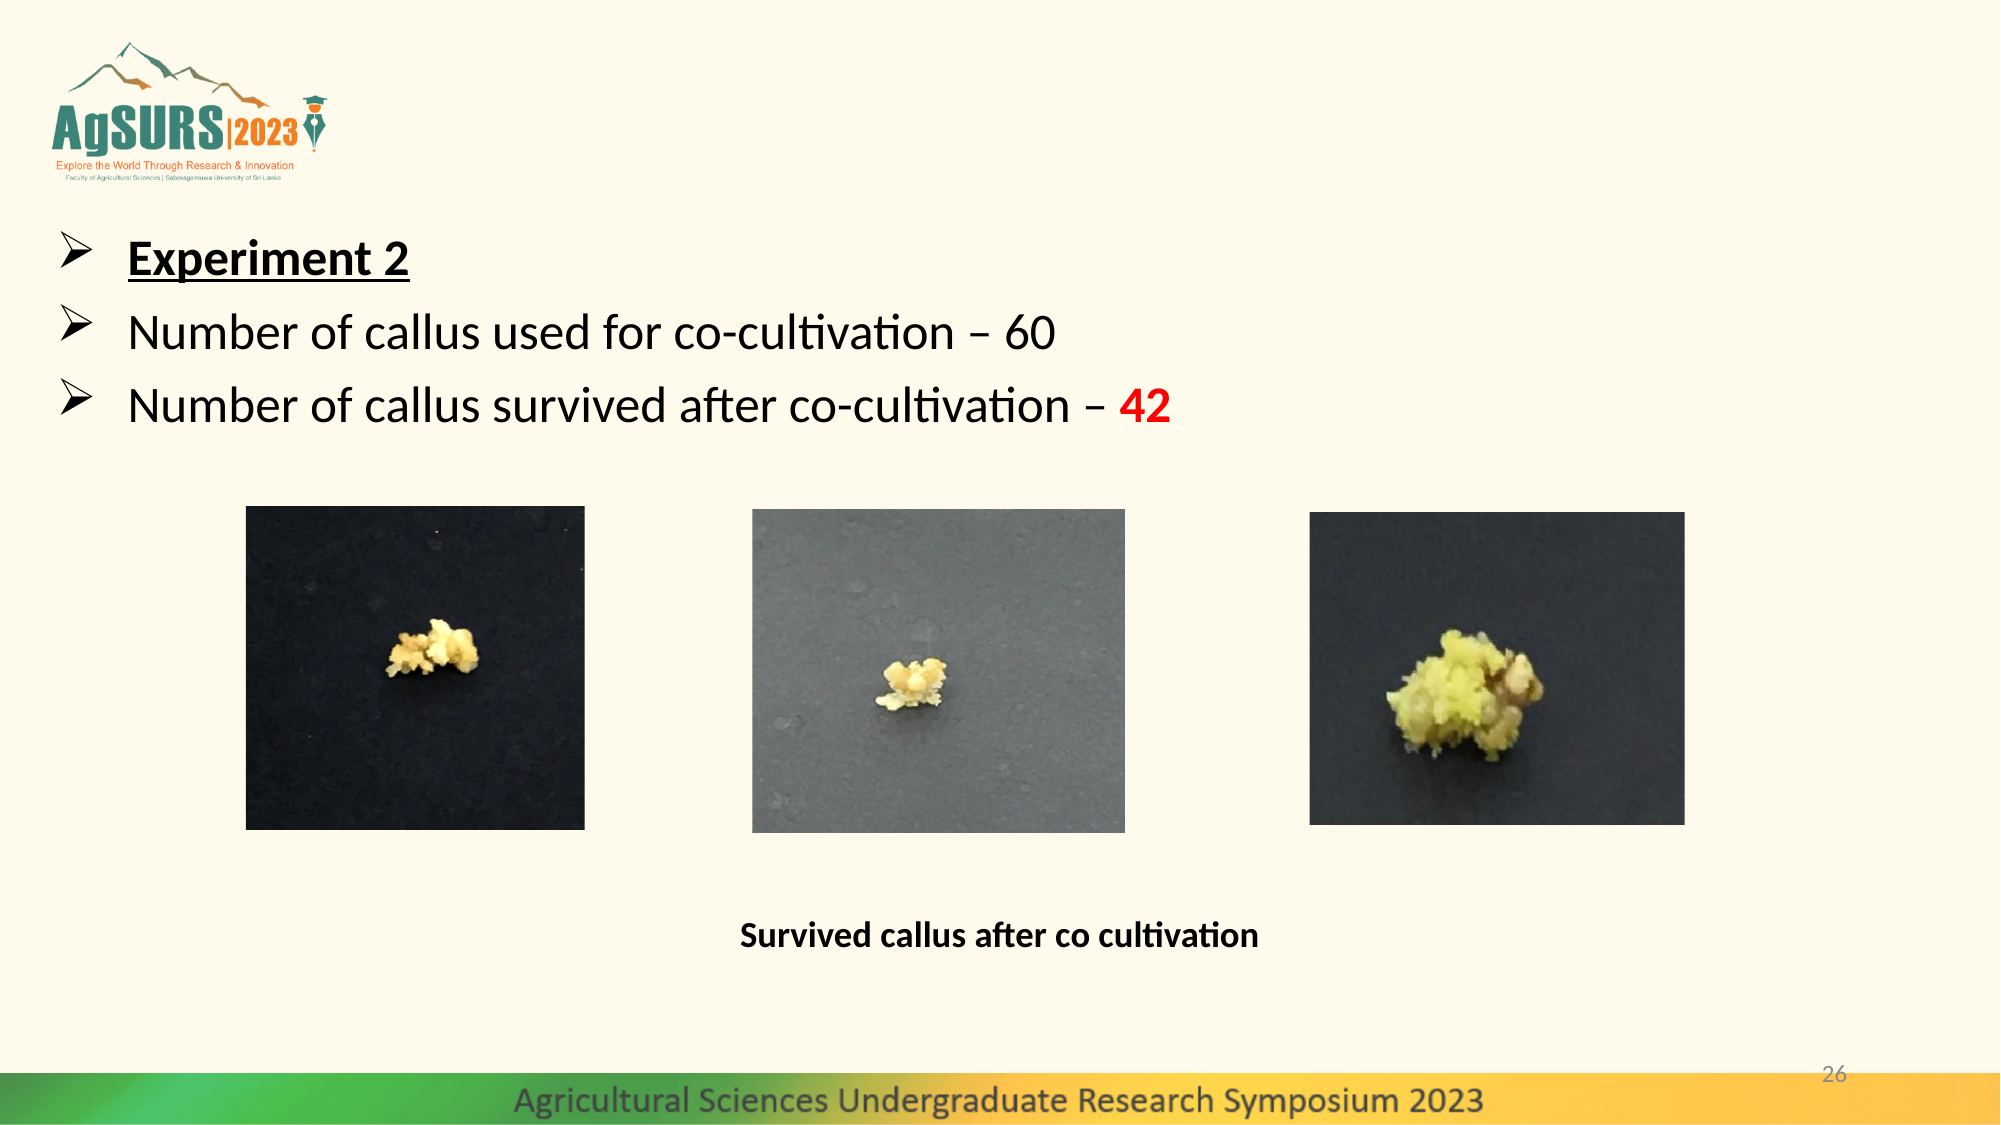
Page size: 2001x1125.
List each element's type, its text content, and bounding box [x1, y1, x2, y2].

picture [0, 0, 2000, 1125]
list Experiment 2 Number of callus used for co-cultivation – 60 Number of callus survived after co-cultivation – 42 Survived callus after co cultivation [41, 224, 1959, 1043]
slide_number 26 [1412, 1042, 1863, 1103]
